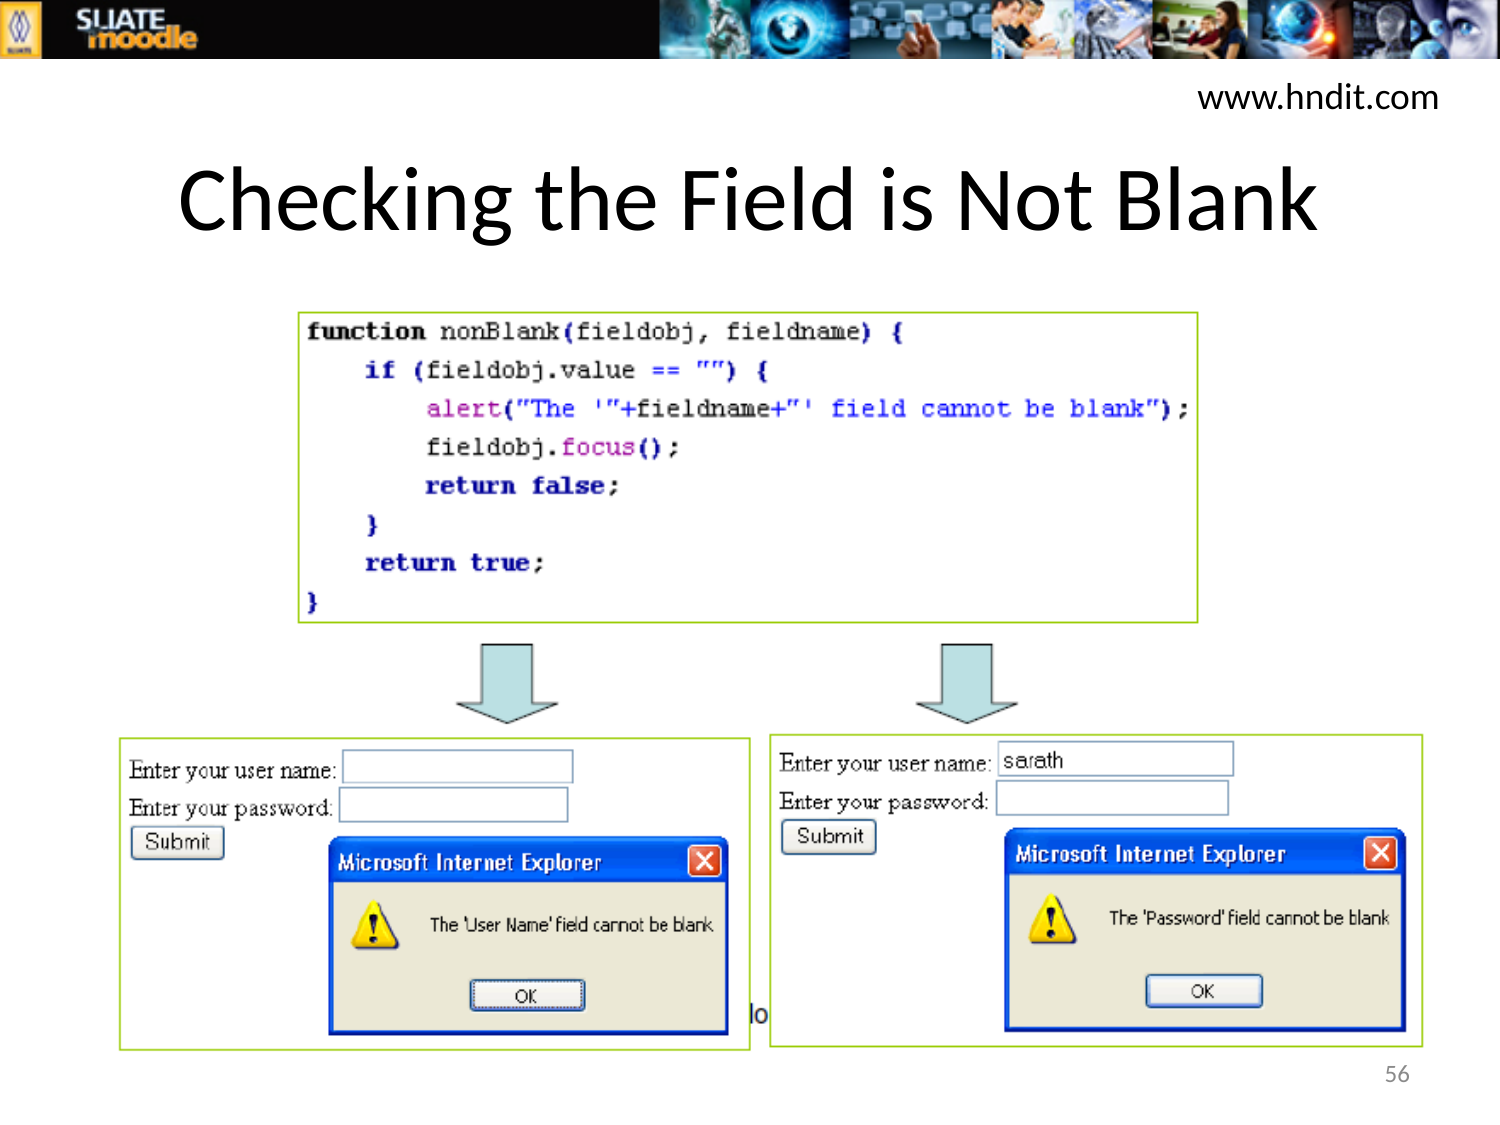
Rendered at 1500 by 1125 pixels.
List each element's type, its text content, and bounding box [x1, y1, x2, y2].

text_box www.hndit.com [1182, 64, 1456, 125]
picture [0, 0, 1500, 59]
slide_number 56 [1074, 1072, 1425, 1103]
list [99, 277, 1466, 1063]
title Checking the Field is Not Blank [75, 99, 1425, 288]
